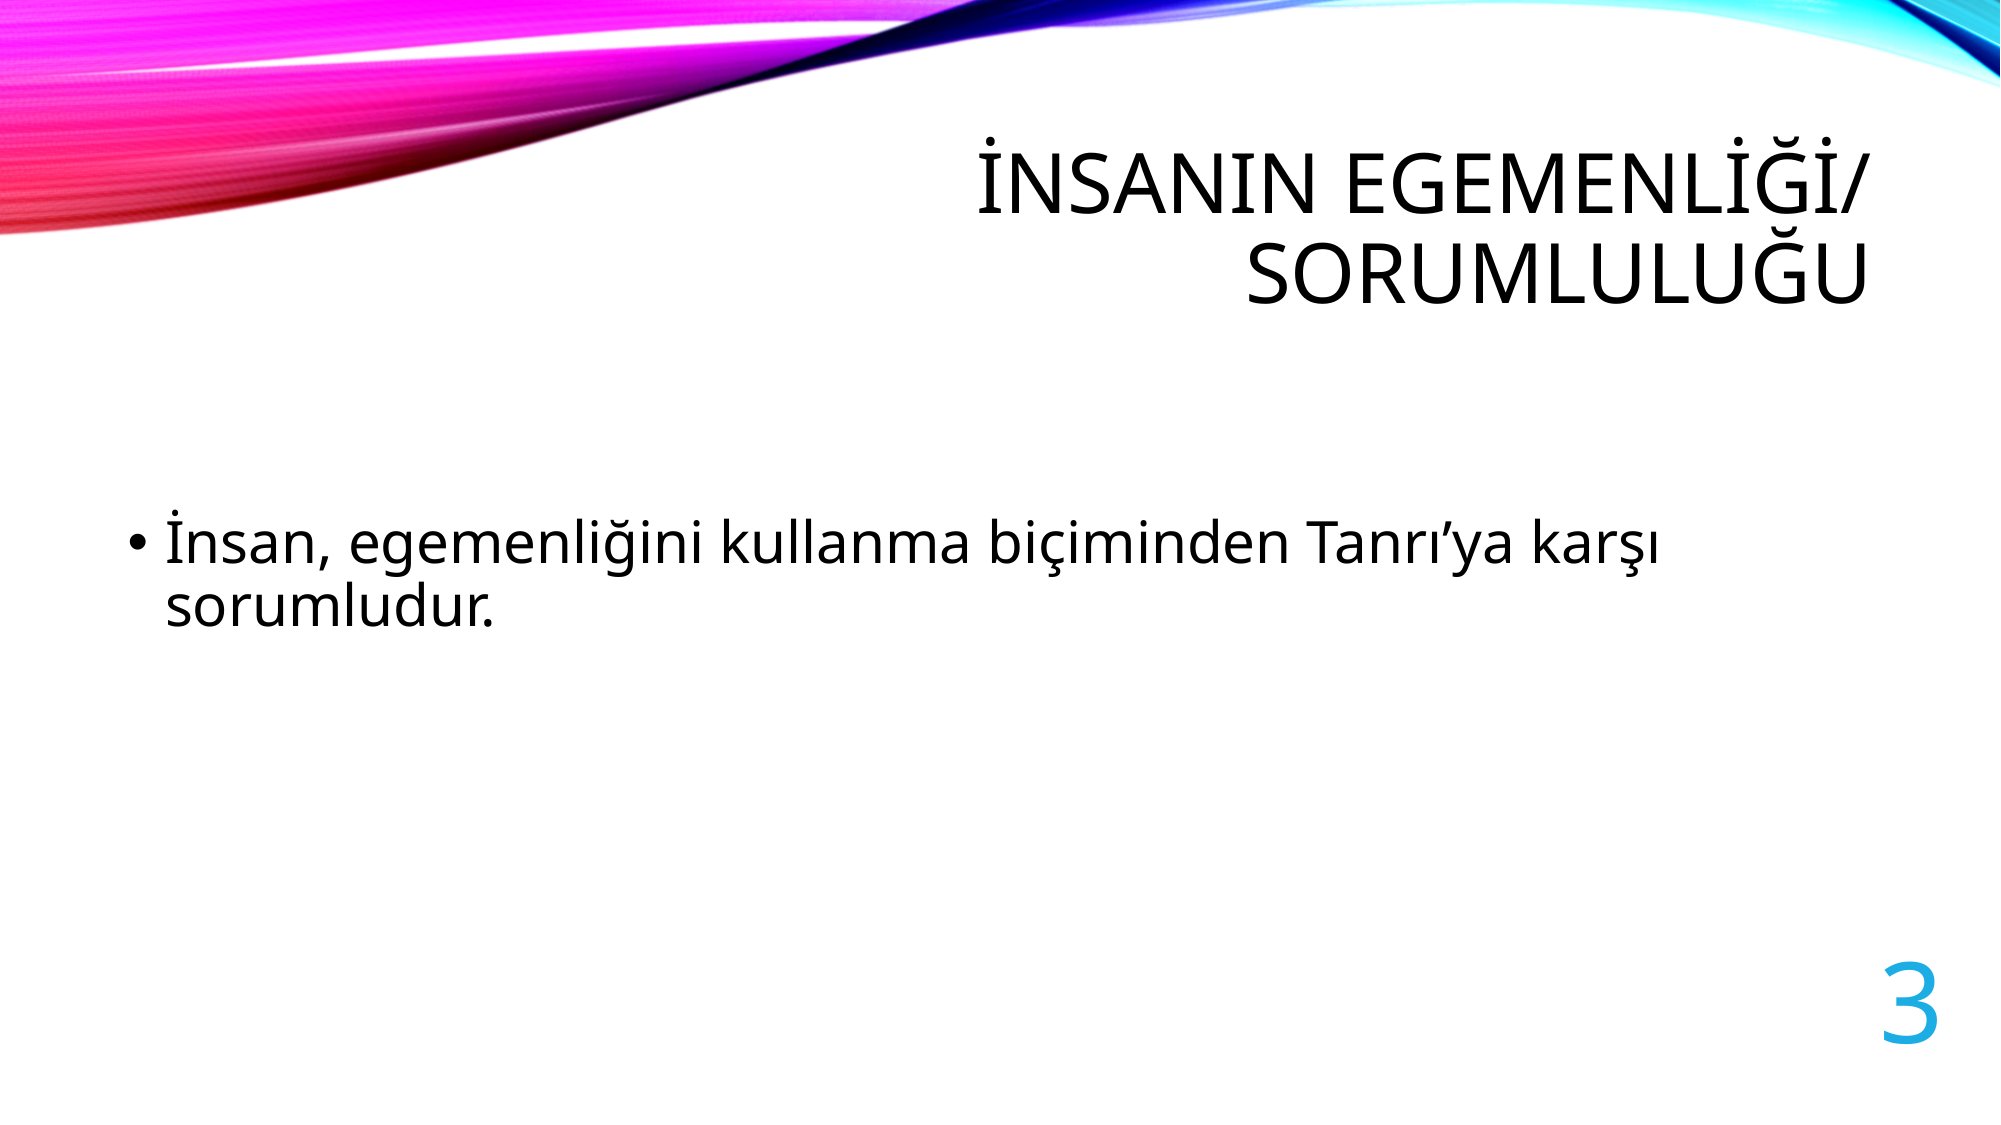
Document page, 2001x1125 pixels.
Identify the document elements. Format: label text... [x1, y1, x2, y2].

picture [1890, 0, 2000, 75]
list İnsan, egemenliğini kullanma biçiminden Tanrı’ya karşı sorumludur. [112, 360, 1888, 1021]
text_box 3 [1864, 923, 1959, 1074]
picture [1910, 0, 2000, 45]
picture [0, 0, 2000, 237]
title İnsanın egemenliği/ sorumluluğu [474, 125, 1888, 338]
